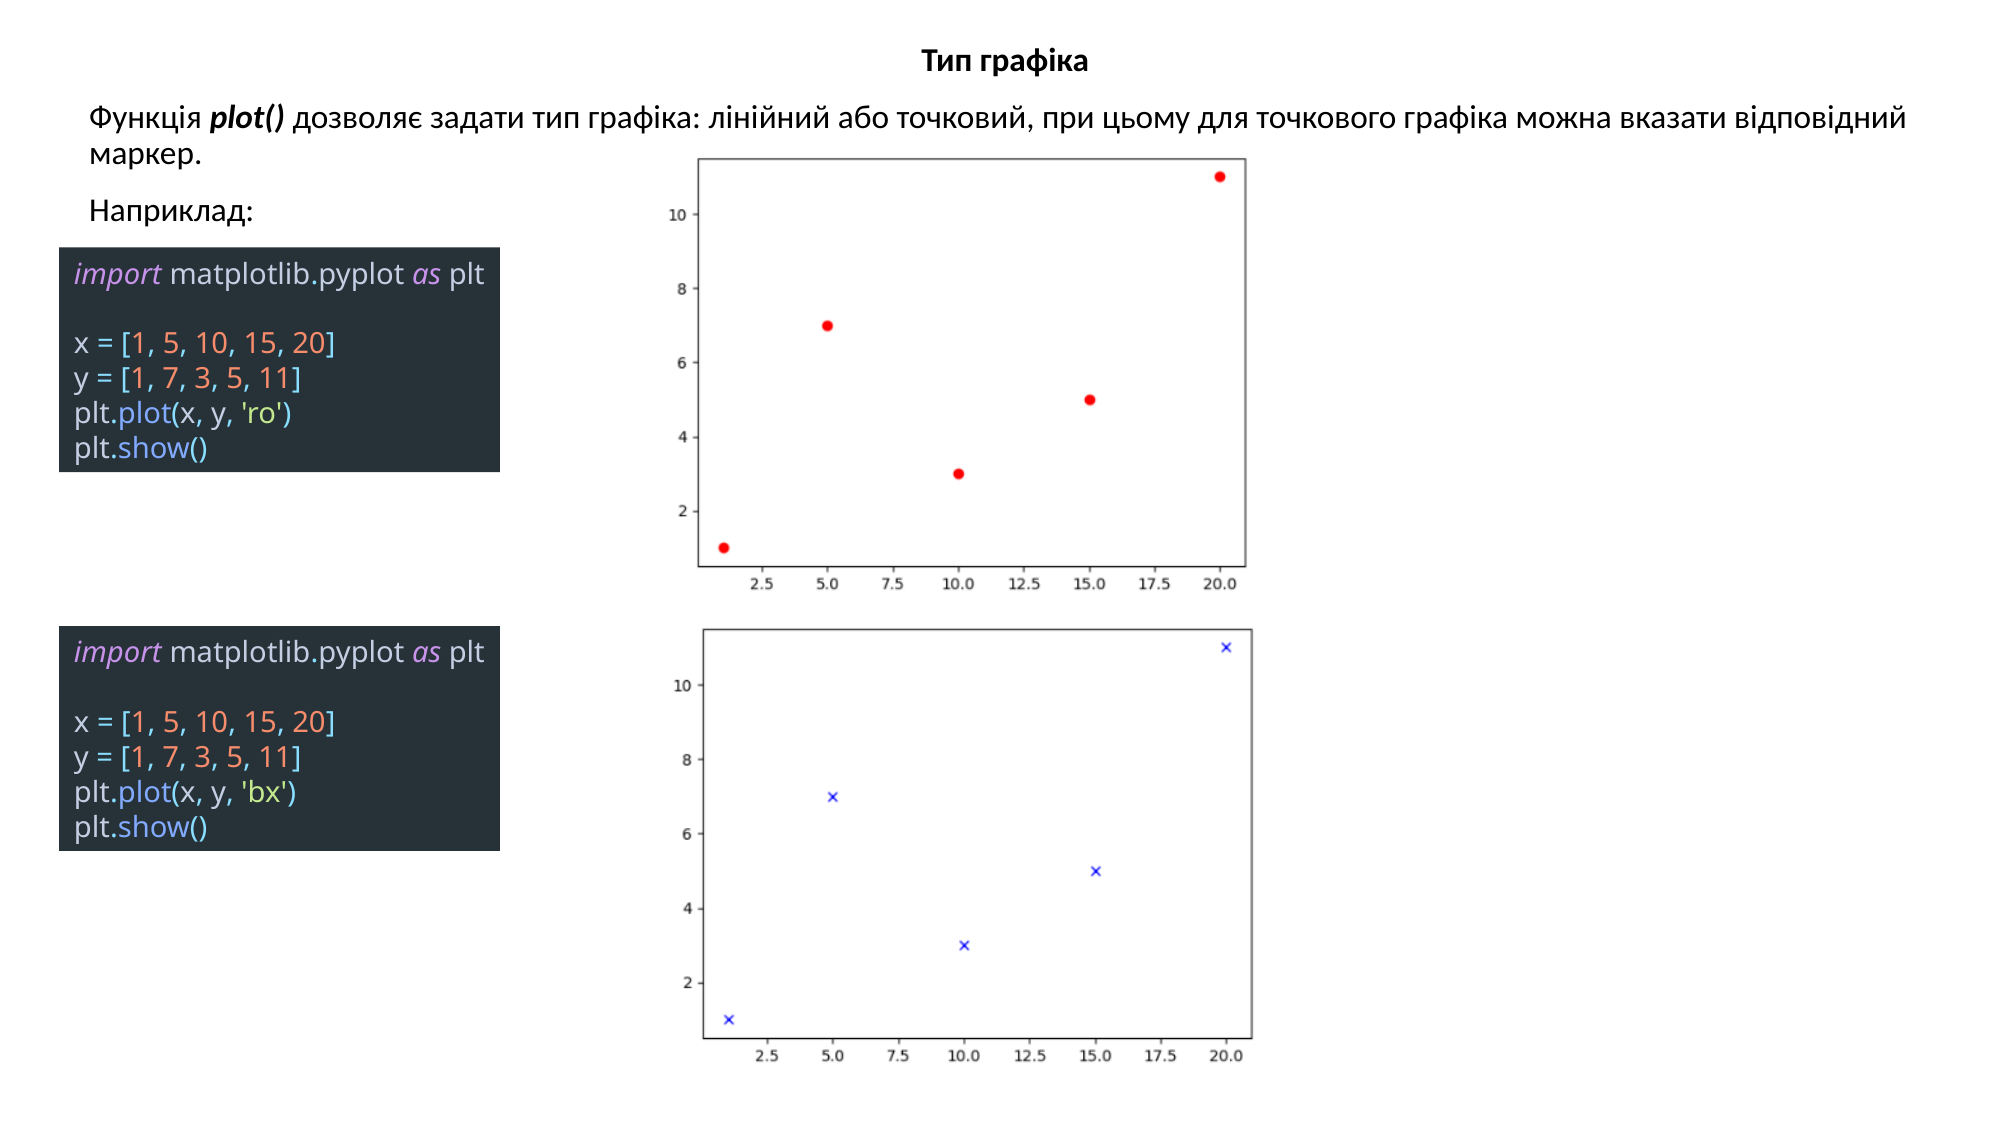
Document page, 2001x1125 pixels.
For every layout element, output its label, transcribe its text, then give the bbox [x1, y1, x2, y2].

text_box import matplotlib.pyplot as plt x = [1, 5, 10, 15, 20] y = [1, 7, 3, 5, 11] plt.plot(x, y, 'ro') plt.show() [59, 247, 500, 473]
text_box import matplotlib.pyplot as plt x = [1, 5, 10, 15, 20] y = [1, 7, 3, 5, 11] plt.plot(x, y, 'bx') plt.show() [59, 626, 500, 851]
picture [653, 611, 1271, 1070]
picture [657, 152, 1271, 598]
list Тип графіка Функція plot() дозволяє задати тип графіка: лінійний або точковий, при цьому для точкового графіка можна вказати відповідний маркер. Наприклад: [74, 35, 1944, 1065]
